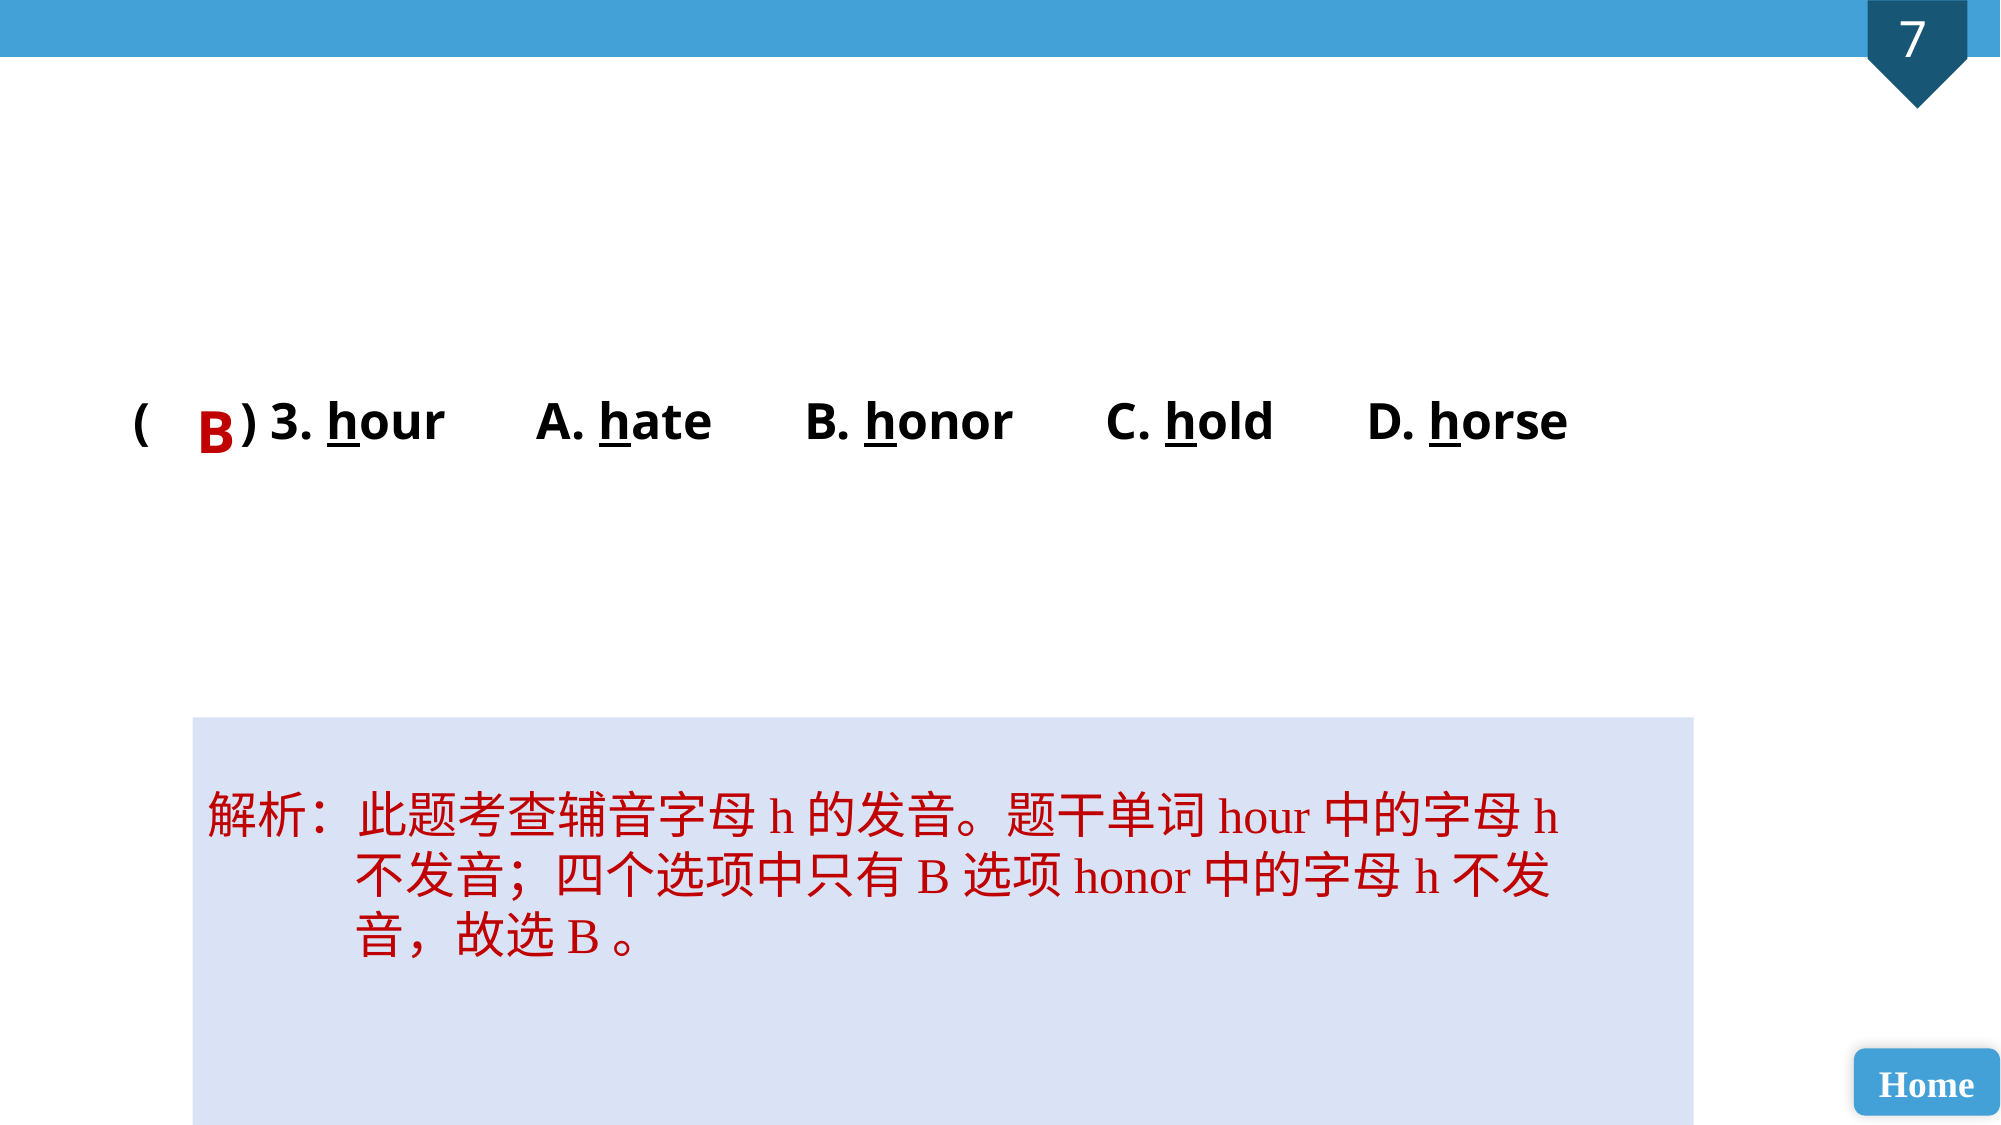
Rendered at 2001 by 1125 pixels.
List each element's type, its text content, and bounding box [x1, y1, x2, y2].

text_box ( ) 3. hour A. hate B. honor C. hold D. horse [118, 364, 1931, 457]
text_box B [181, 387, 252, 473]
text_box [191, 716, 1695, 1125]
text_box 解析：此题考查辅音字母h的发音。题干单词hour中的字母h不发音；四个选项中只有B选项honor中的字母h不发音，故选B。 [192, 775, 1608, 971]
